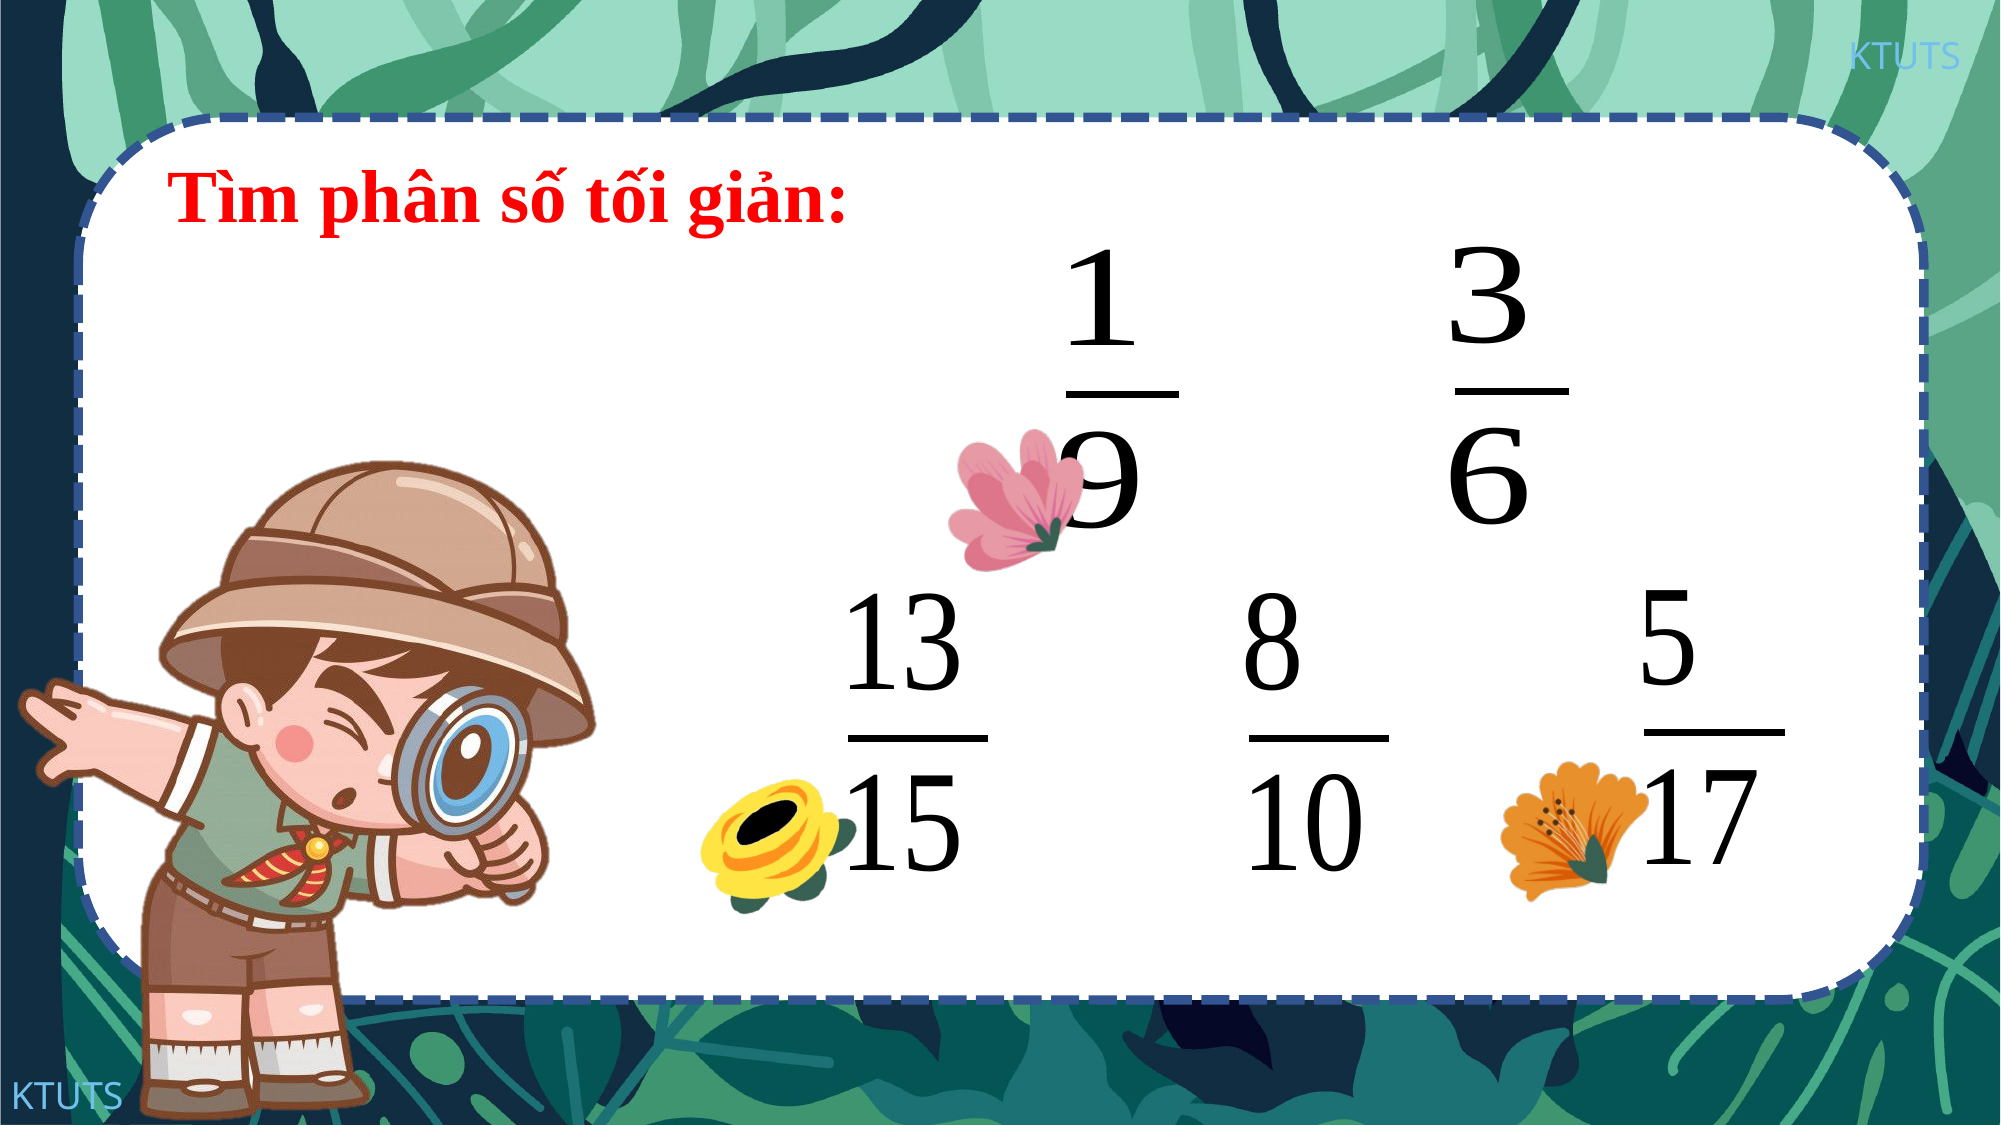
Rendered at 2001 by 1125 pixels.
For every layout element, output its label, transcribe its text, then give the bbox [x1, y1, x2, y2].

picture [0, 0, 2001, 1125]
text_box [77, 116, 1925, 1001]
text_box Tìm phân số tối giản: [152, 139, 866, 245]
